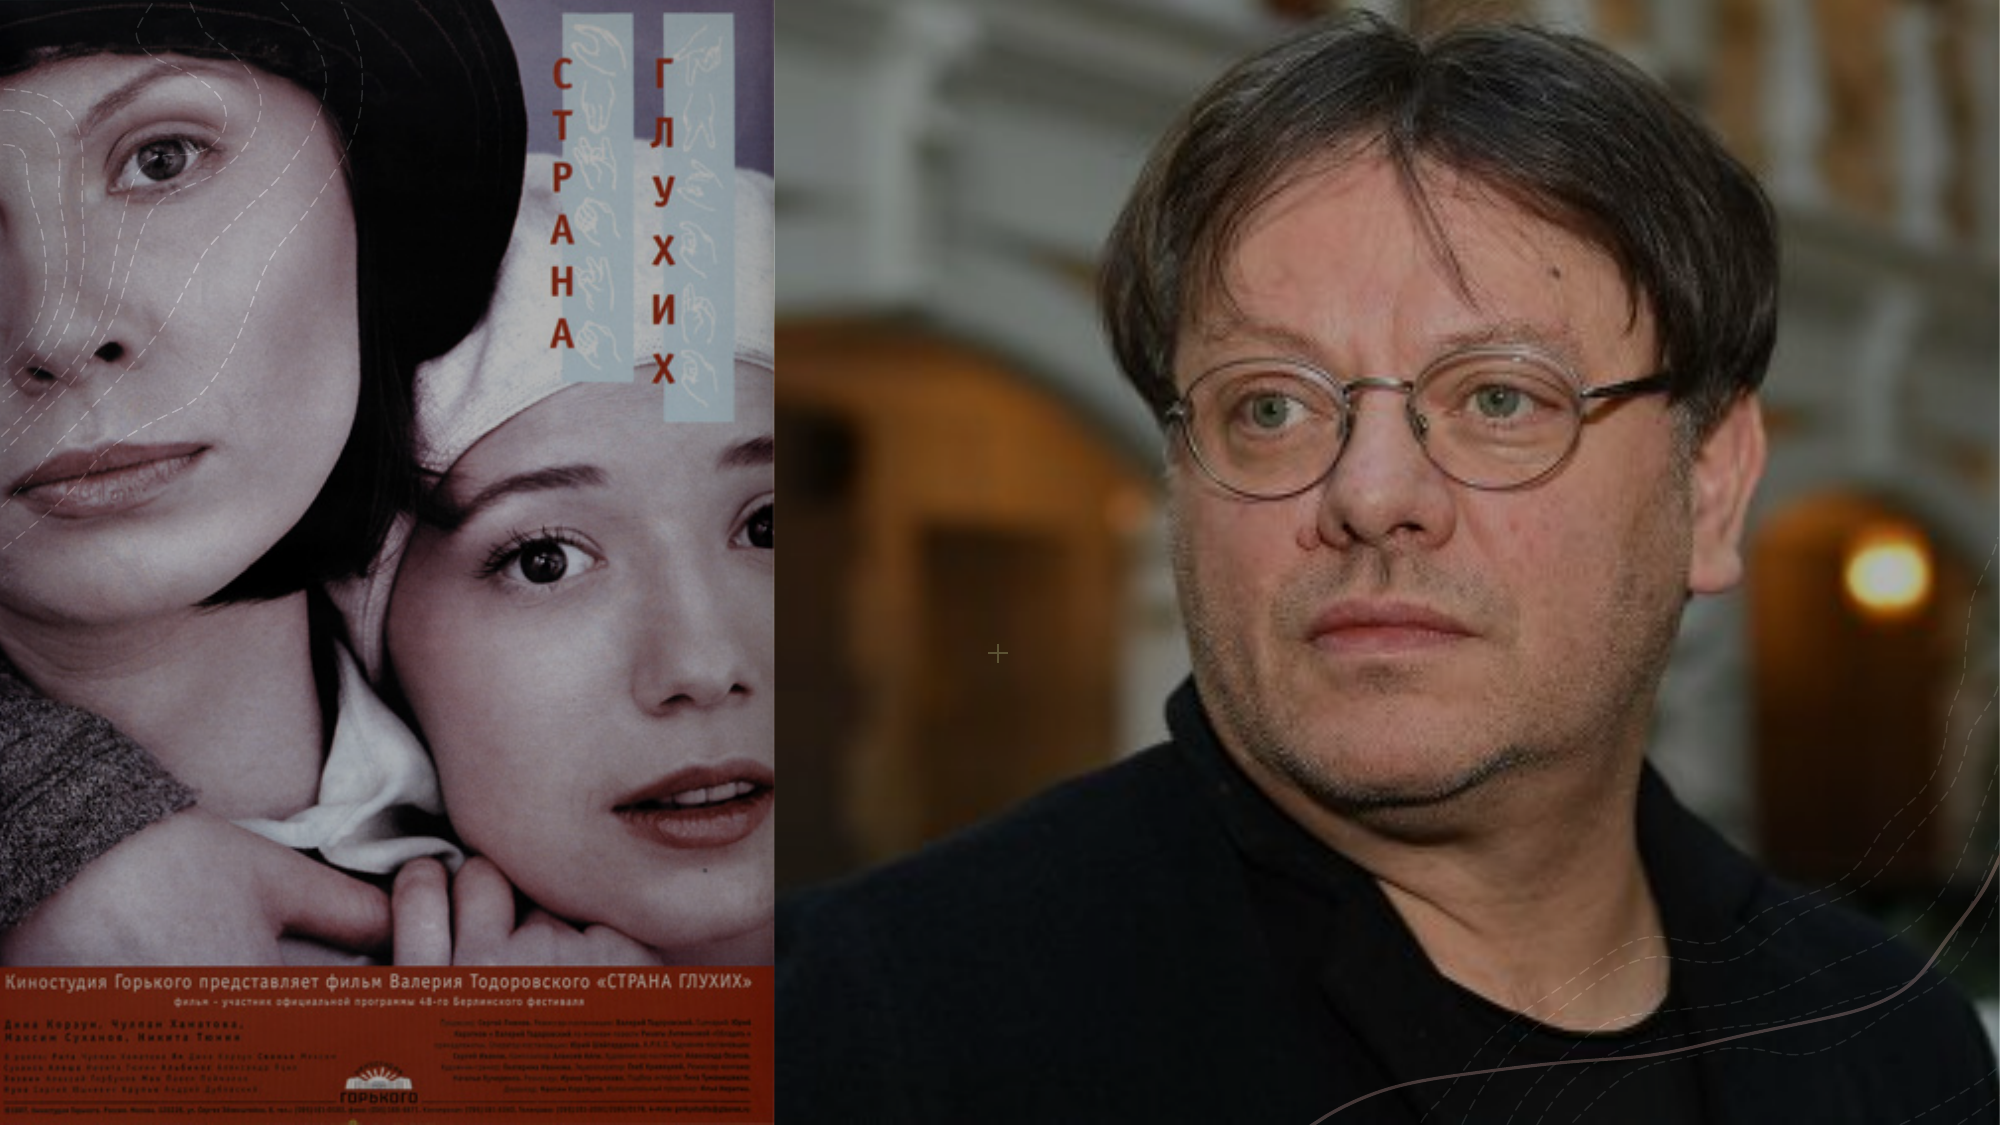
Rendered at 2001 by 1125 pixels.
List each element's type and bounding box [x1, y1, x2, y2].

picture [0, 0, 774, 1125]
list [774, 0, 2000, 1125]
